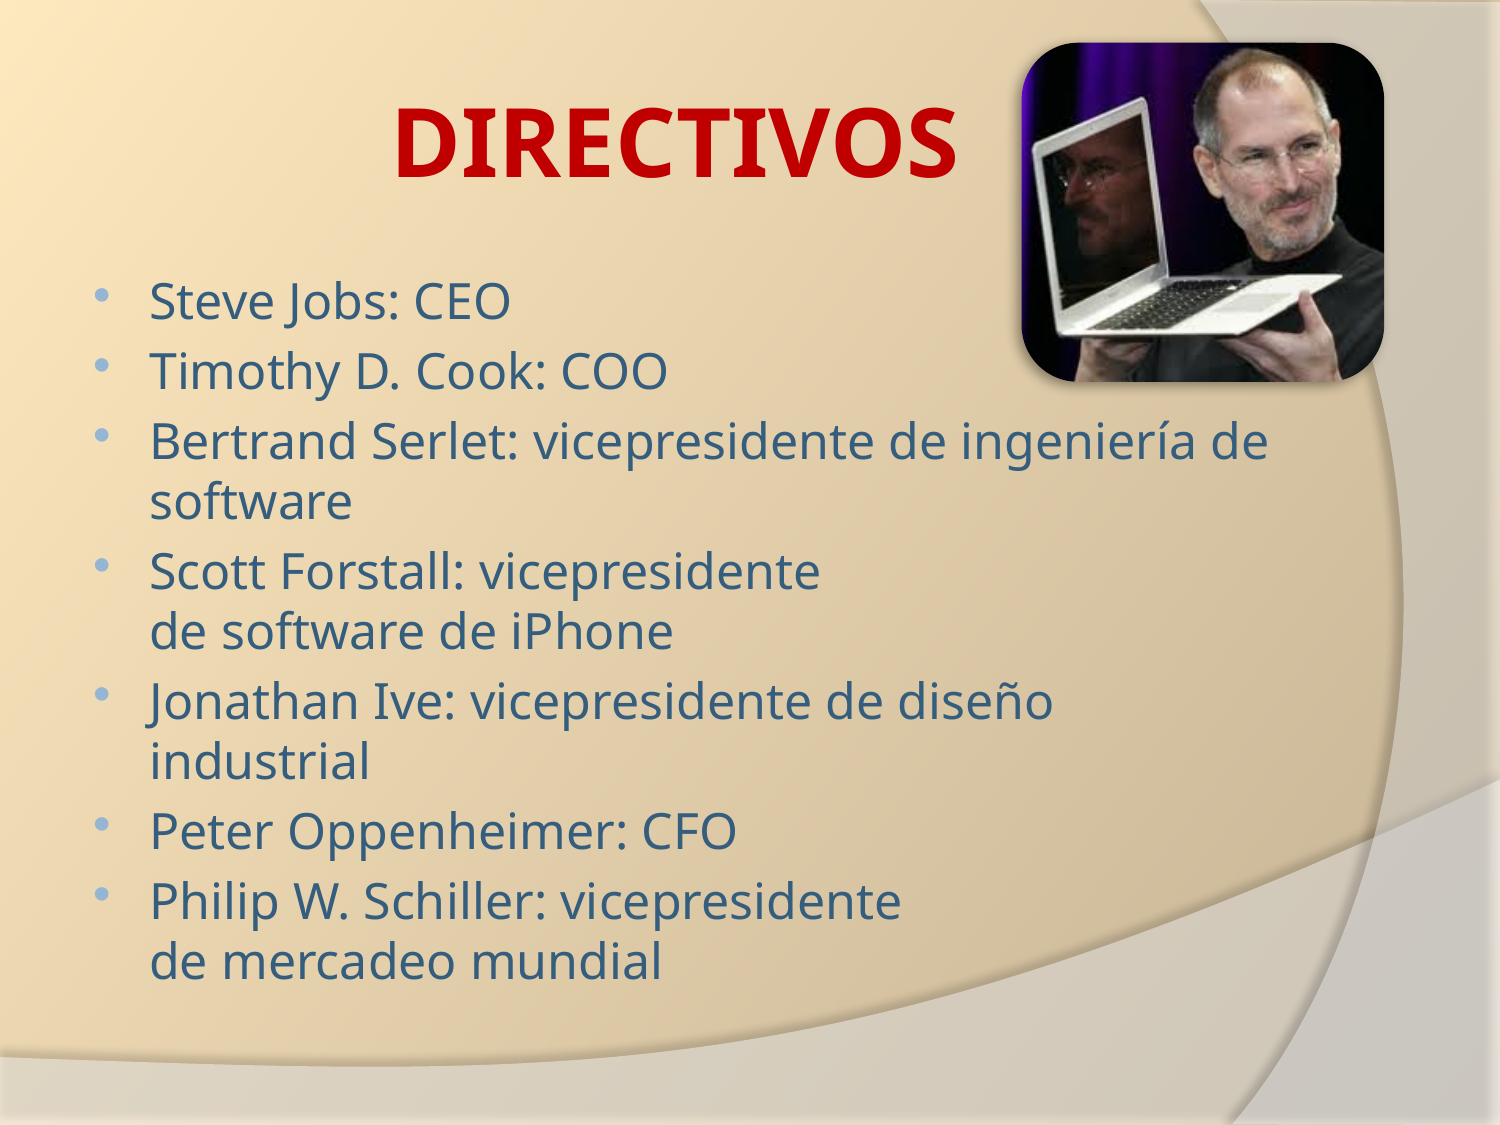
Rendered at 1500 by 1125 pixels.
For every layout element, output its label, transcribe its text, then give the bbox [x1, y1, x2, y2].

title DIRECTIVOS [75, 45, 1012, 233]
list Steve Jobs: CEO Timothy D. Cook: COO Bertrand Serlet: vicepresidente de ingeniería de software Scott Forstall: vicepresidente de software de iPhone Jonathan Ive: vicepresidente de diseño industrial Peter Oppenheimer: CFO Philip W. Schiller: vicepresidente de mercadeo mundial [75, 262, 1300, 1005]
picture [1021, 42, 1385, 382]
